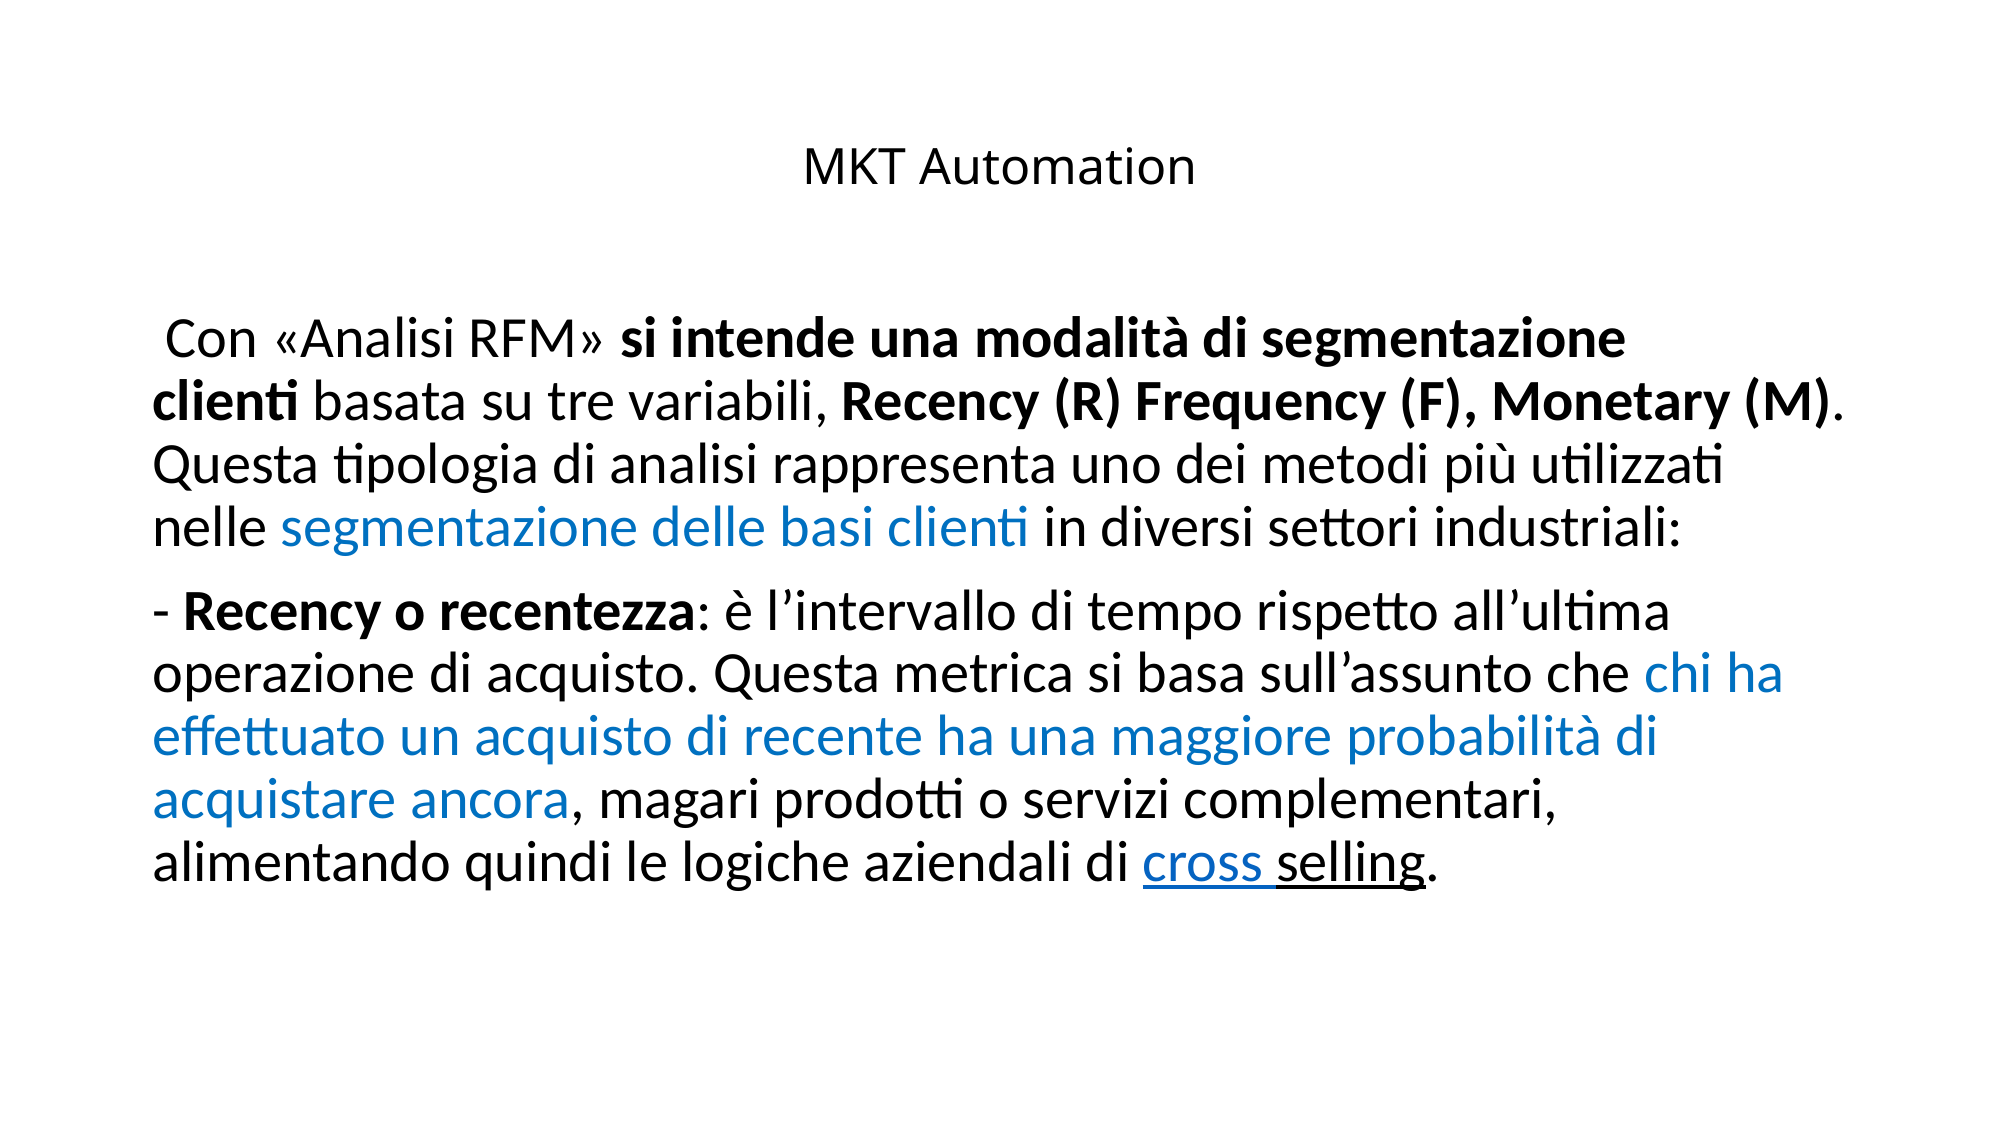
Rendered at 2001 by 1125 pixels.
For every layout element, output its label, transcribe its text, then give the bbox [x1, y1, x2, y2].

title MKT Automation [137, 59, 1863, 278]
list Con «Analisi RFM» si intende una modalità di segmentazione clienti basata su tre variabili, Recency (R) Frequency (F), Monetary (M). Questa tipologia di analisi rappresenta uno dei metodi più utilizzati nelle segmentazione delle basi clienti in diversi settori industriali: - Recency o recentezza: è l’intervallo di tempo rispetto all’ultima operazione di acquisto. Questa metrica si basa sull’assunto che chi ha effettuato un acquisto di recente ha una maggiore probabilità di acquistare ancora, magari prodotti o servizi complementari, alimentando quindi le logiche aziendali di cross selling. [137, 299, 1863, 1014]
